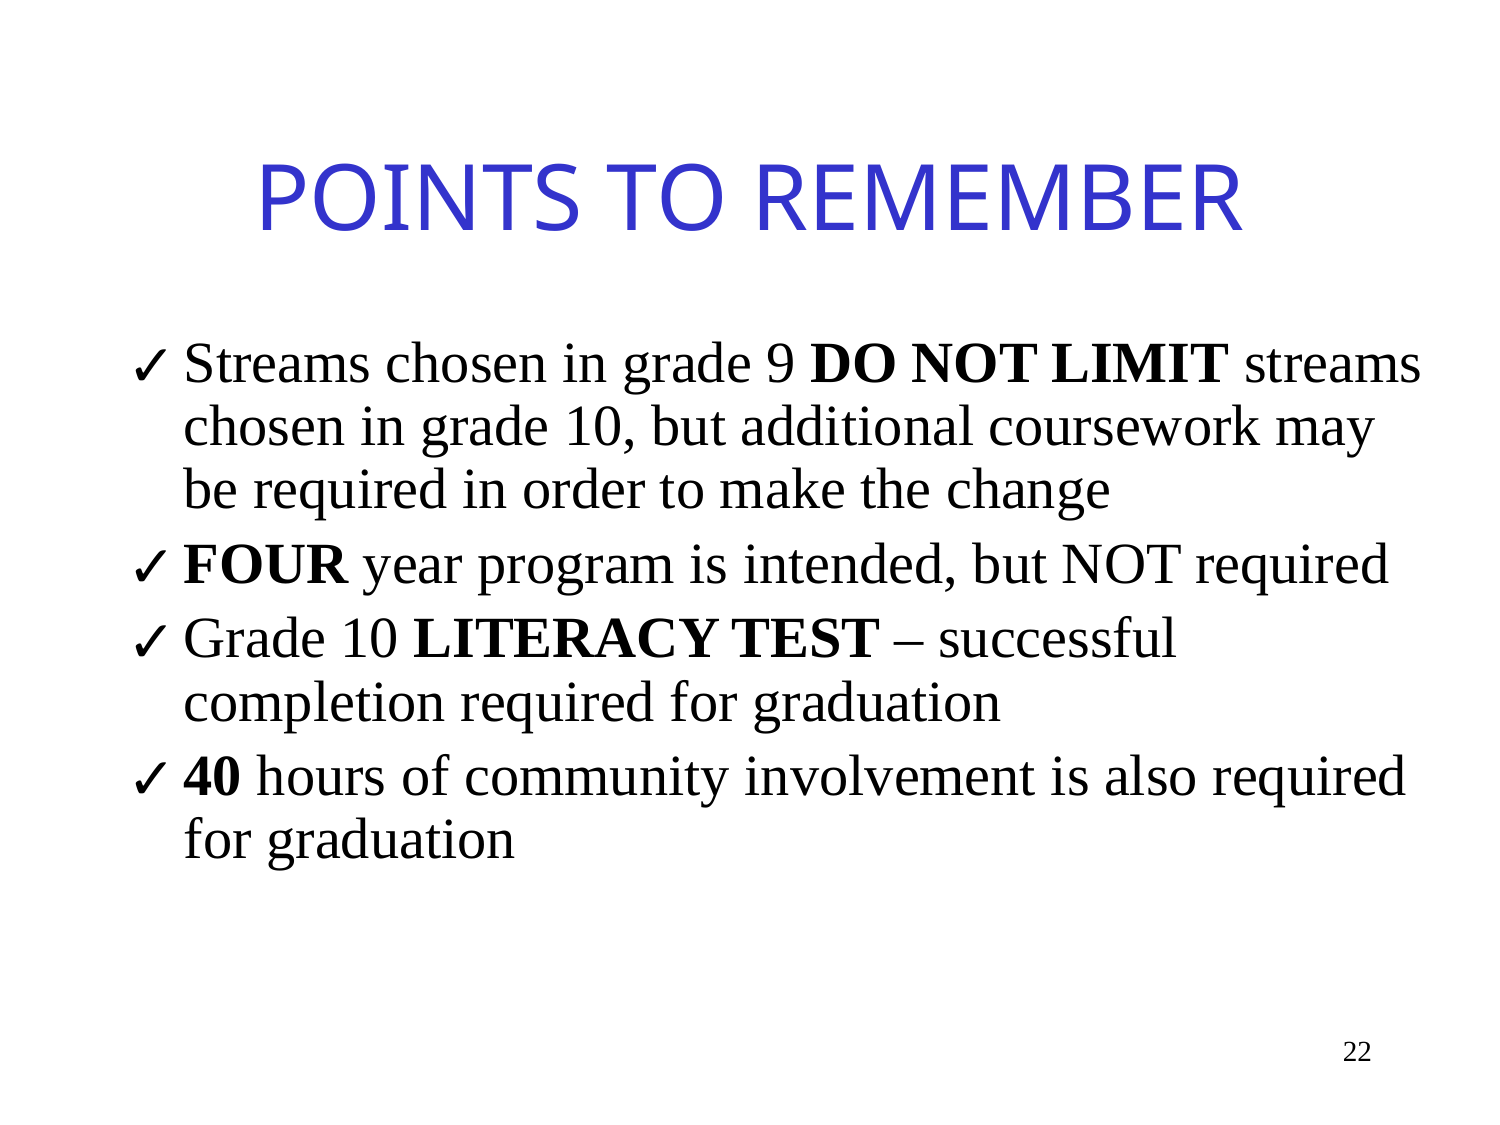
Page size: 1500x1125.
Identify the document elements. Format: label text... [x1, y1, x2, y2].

slide_number 22 [1074, 1025, 1388, 1100]
list Streams chosen in grade 9 DO NOT LIMIT streams chosen in grade 10, but additional coursework may be required in order to make the change FOUR year program is intended, but NOT required Grade 10 LITERACY TEST – successful completion required for graduation 40 hours of community involvement is also required for graduation [112, 324, 1441, 1000]
title POINTS TO REMEMBER [112, 99, 1388, 288]
